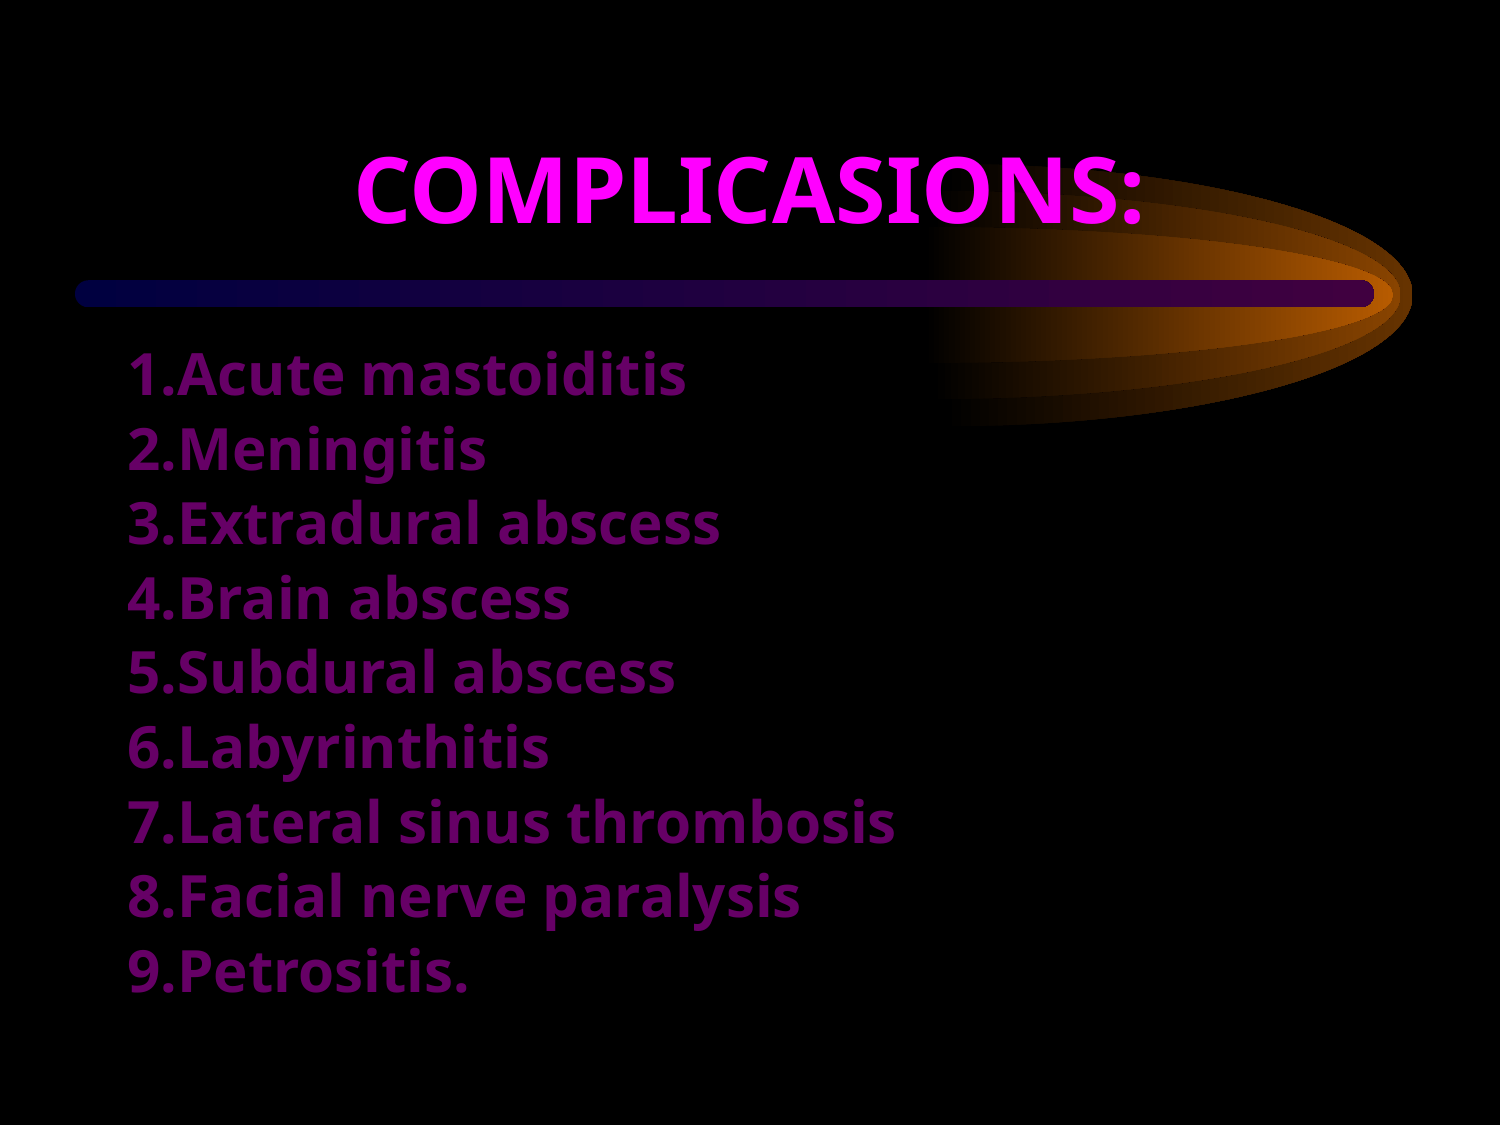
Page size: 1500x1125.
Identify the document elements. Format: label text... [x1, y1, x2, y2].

list 1.Acute mastoiditis 2.Meningitis 3.Extradural abscess 4.Brain abscess 5.Subdural abscess 6.Labyrinthitis 7.Lateral sinus thrombosis 8.Facial nerve paralysis 9.Petrositis. [112, 337, 1388, 1013]
title COMPLICASIONS: [112, 62, 1388, 250]
